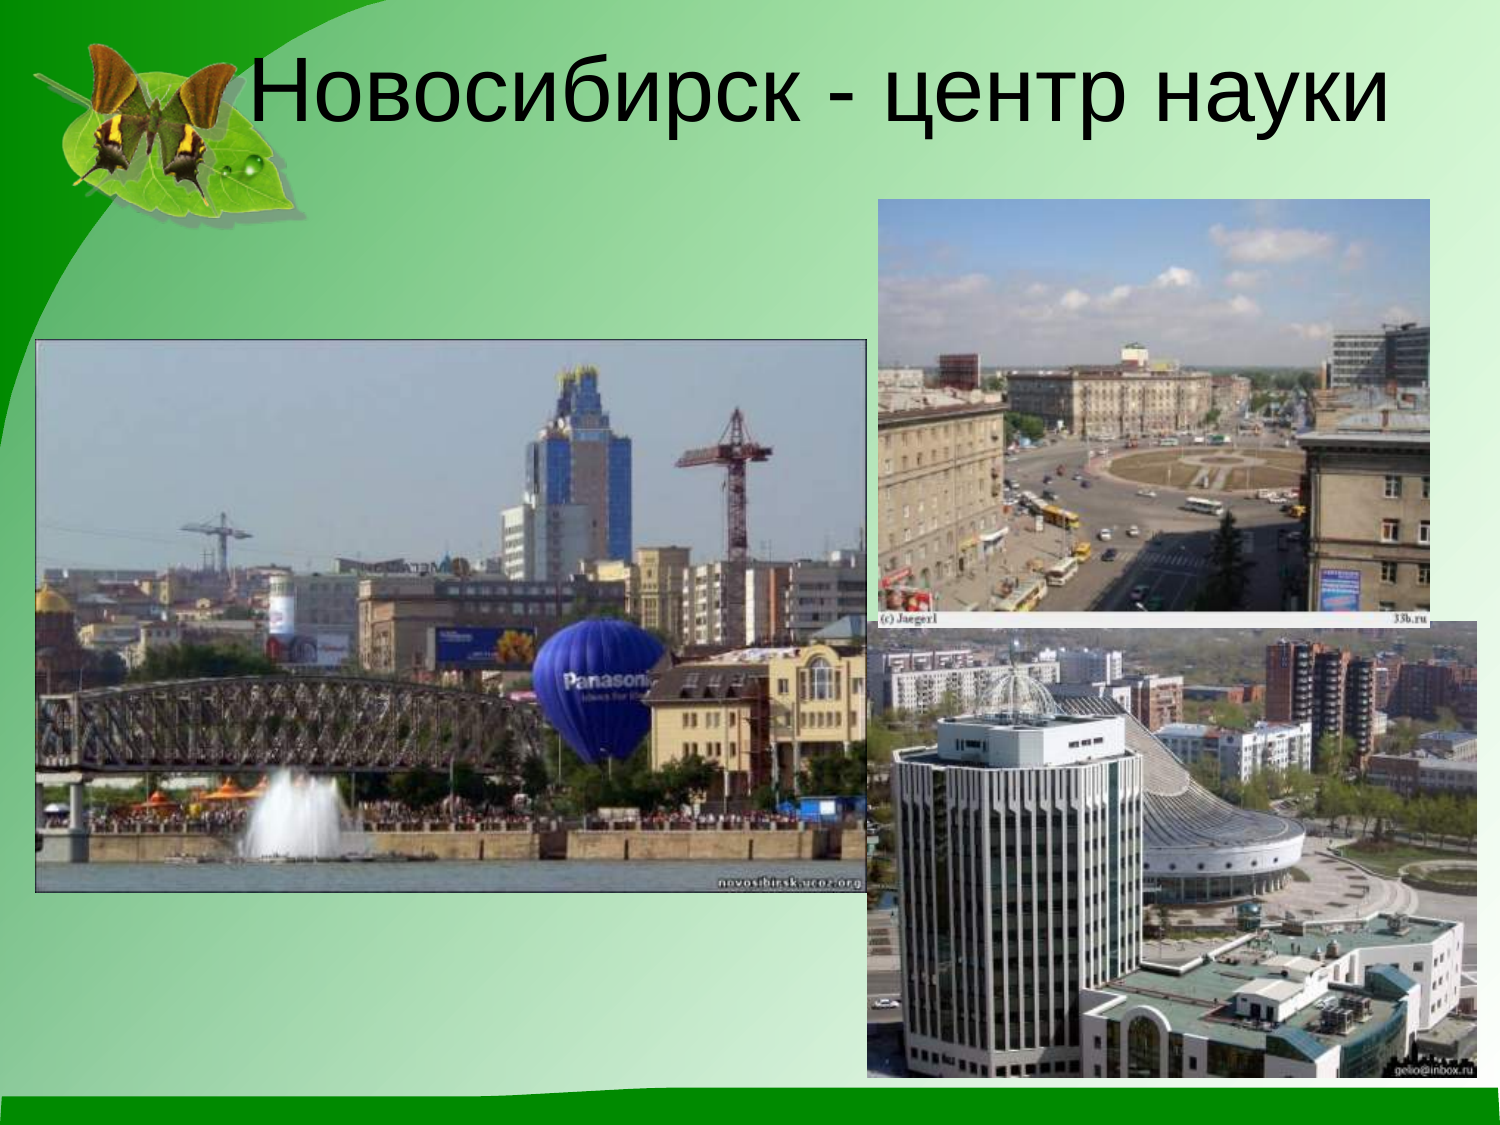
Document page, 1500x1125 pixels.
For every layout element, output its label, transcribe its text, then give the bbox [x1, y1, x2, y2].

title Новосибирск - центр науки [175, 44, 1466, 235]
picture [34, 198, 1477, 1079]
picture [24, 37, 300, 229]
